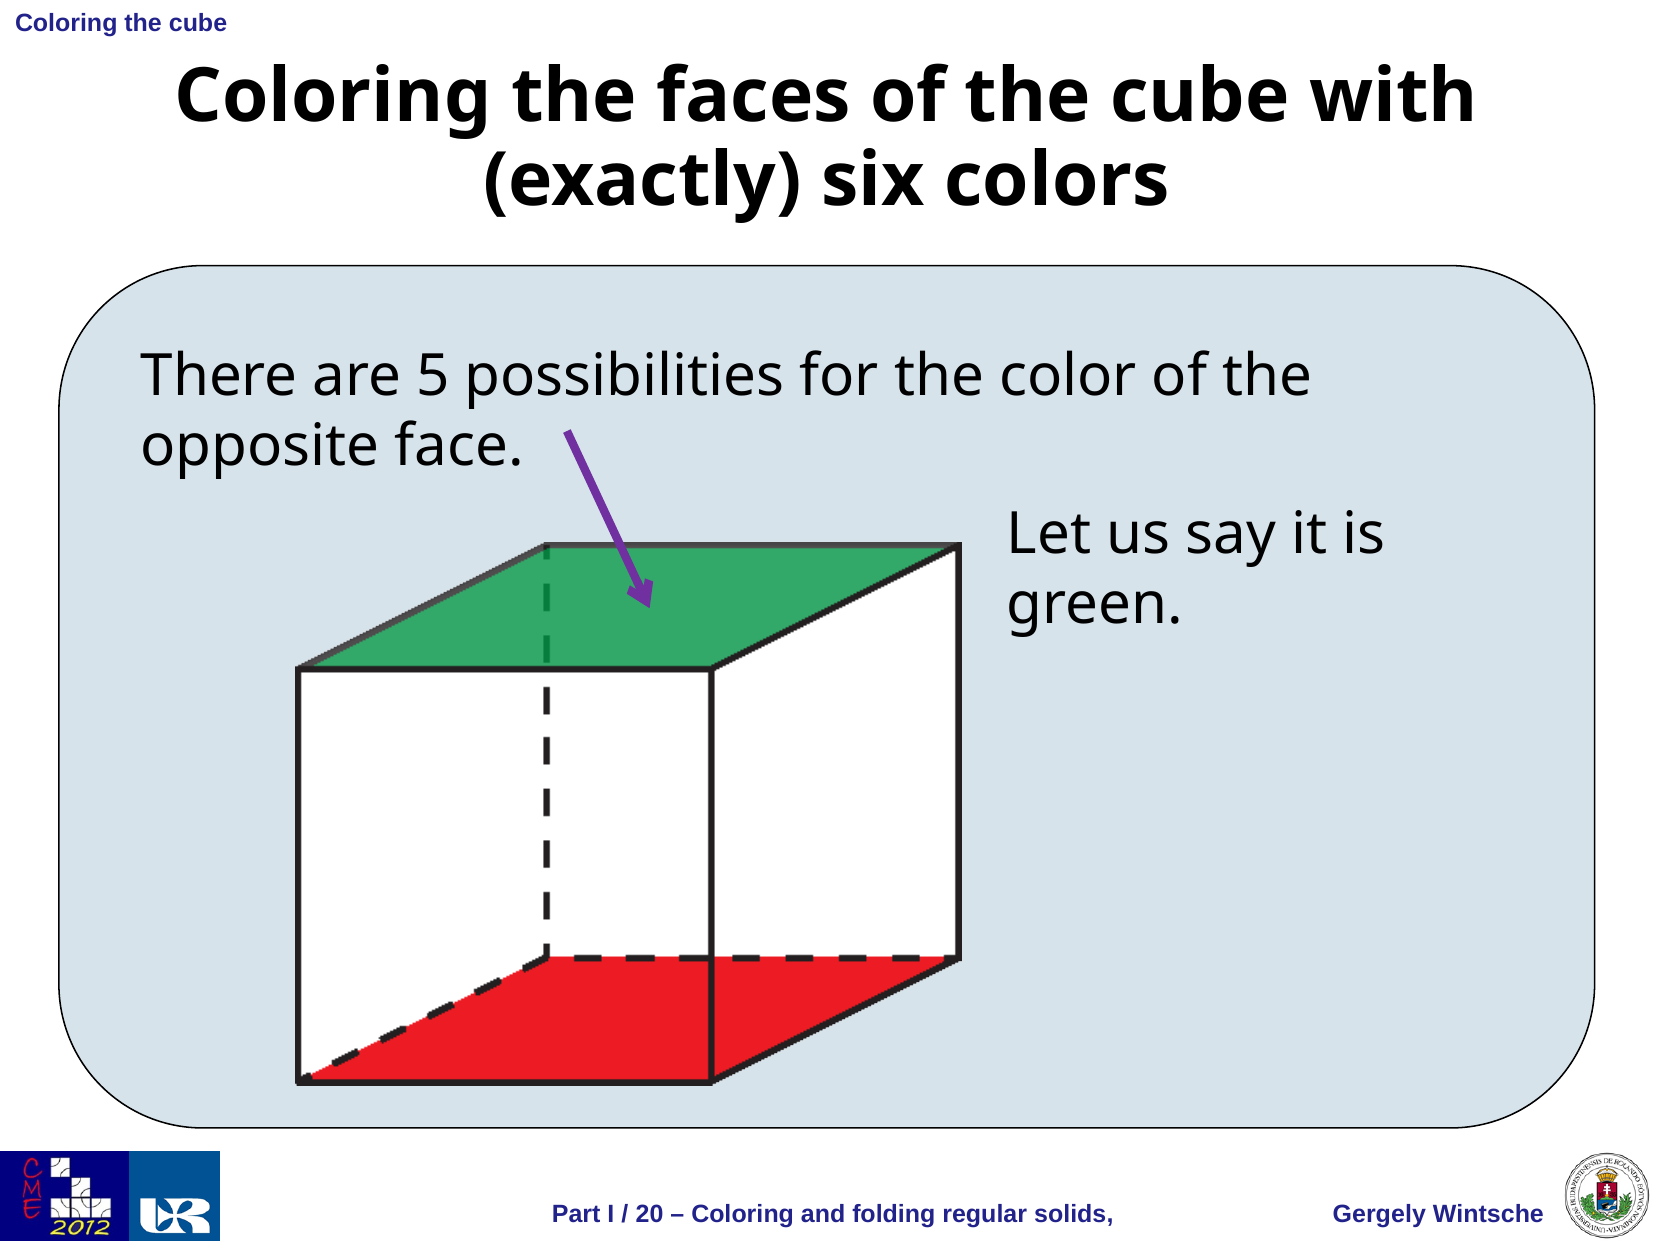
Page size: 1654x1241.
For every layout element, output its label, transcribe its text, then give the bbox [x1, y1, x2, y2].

text_box [146, 265, 1507, 277]
picture [0, 1151, 220, 1241]
text_box Coloring the cube [0, 0, 1064, 55]
text_box Let us say it is green. [992, 435, 1562, 696]
text_box Coloring the faces of the cube with (exactly) six colors [58, 47, 1595, 230]
text_box Gergely Wintsche [1365, 1191, 1555, 1235]
picture [1560, 1149, 1653, 1241]
text_box [58, 279, 1595, 1128]
text_box There are 5 possibilities for the color of the opposite face. [125, 277, 1512, 538]
text_box [220, 1151, 1556, 1241]
picture [294, 541, 962, 1086]
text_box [566, 430, 650, 609]
text_box Part I / 20 – Coloring and folding regular solids, [301, 1191, 1365, 1241]
